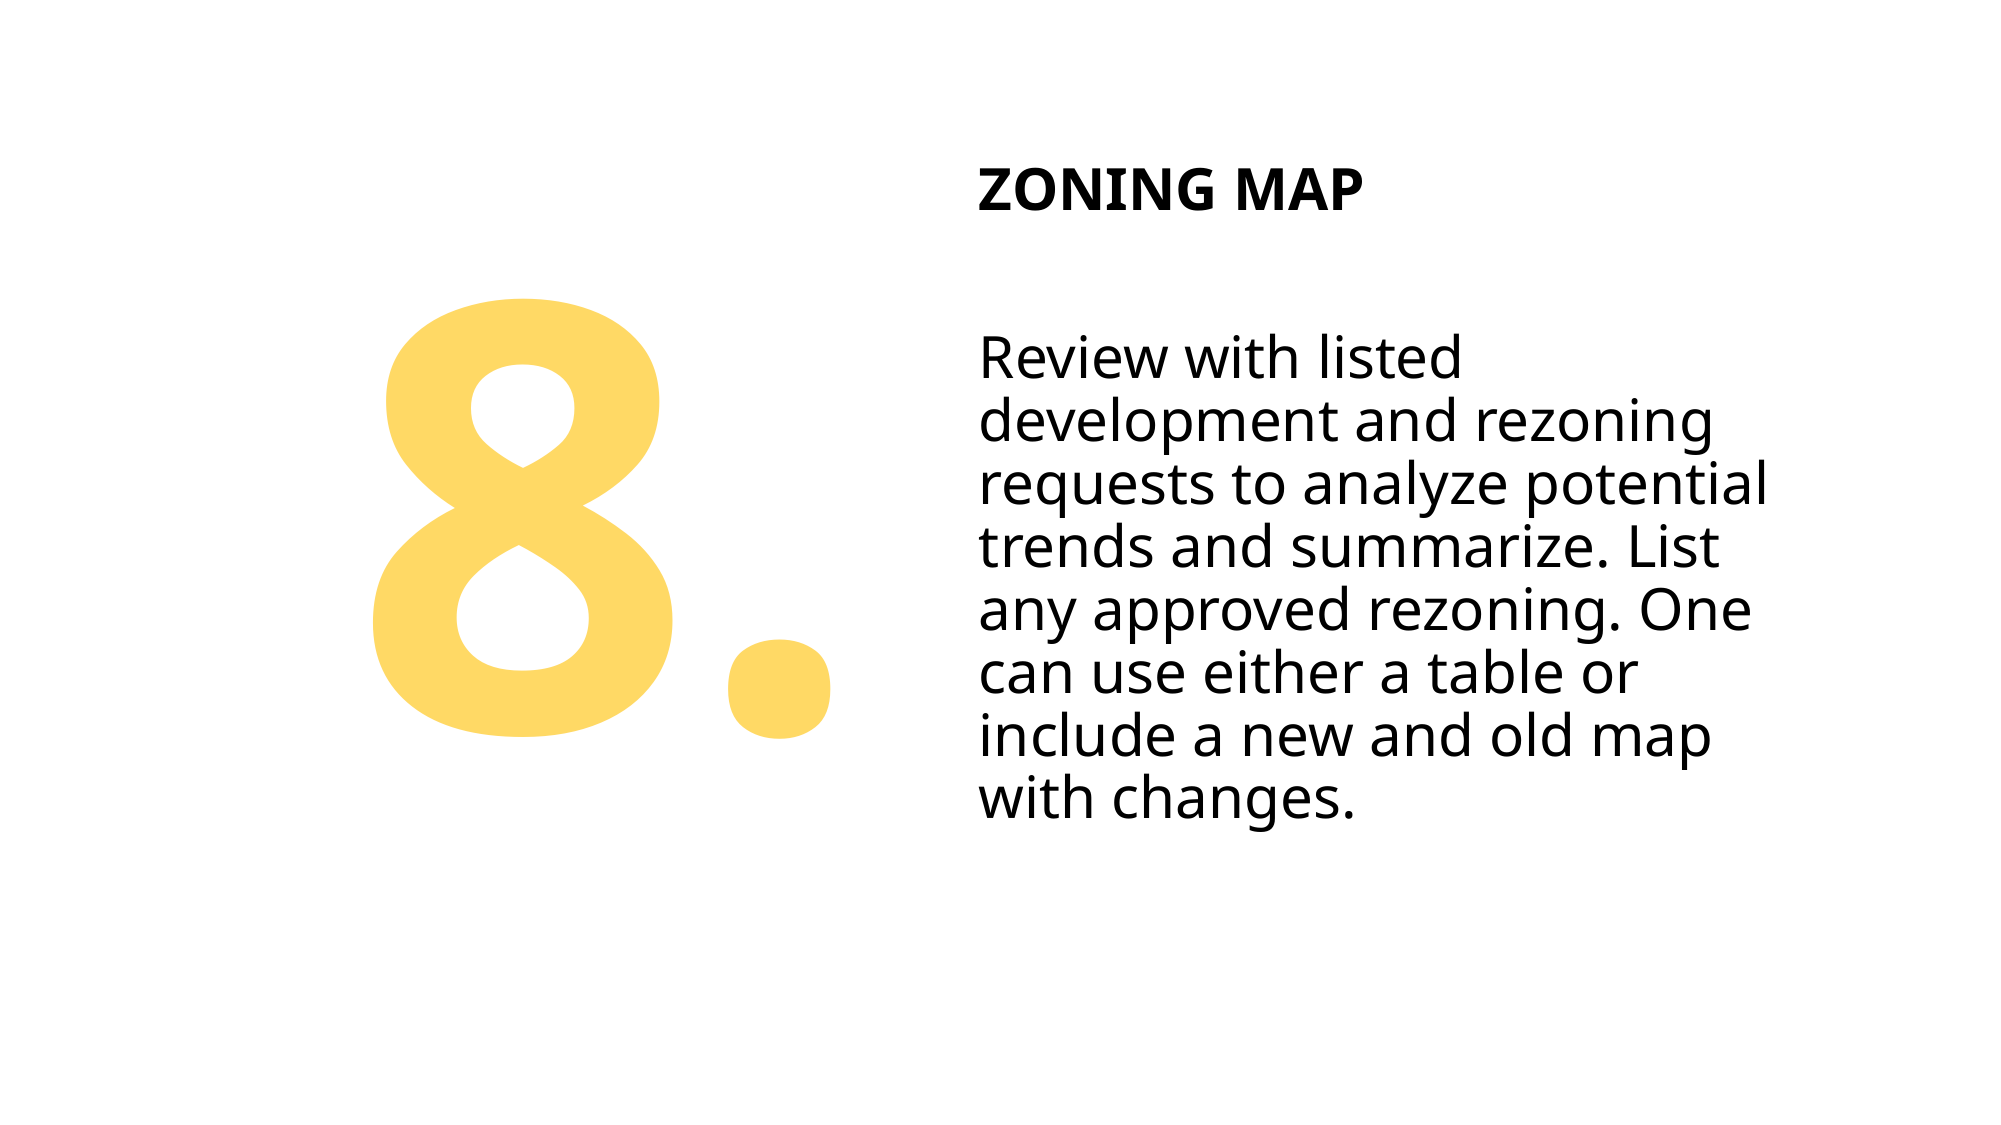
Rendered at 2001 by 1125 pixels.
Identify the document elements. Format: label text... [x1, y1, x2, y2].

list ZONING MAP Review with listed development and rezoning requests to analyze potential trends and summarize. List any approved rezoning. One can use either a table or include a new and old map with changes. [964, 153, 1790, 863]
title 8. [137, 59, 1080, 1016]
